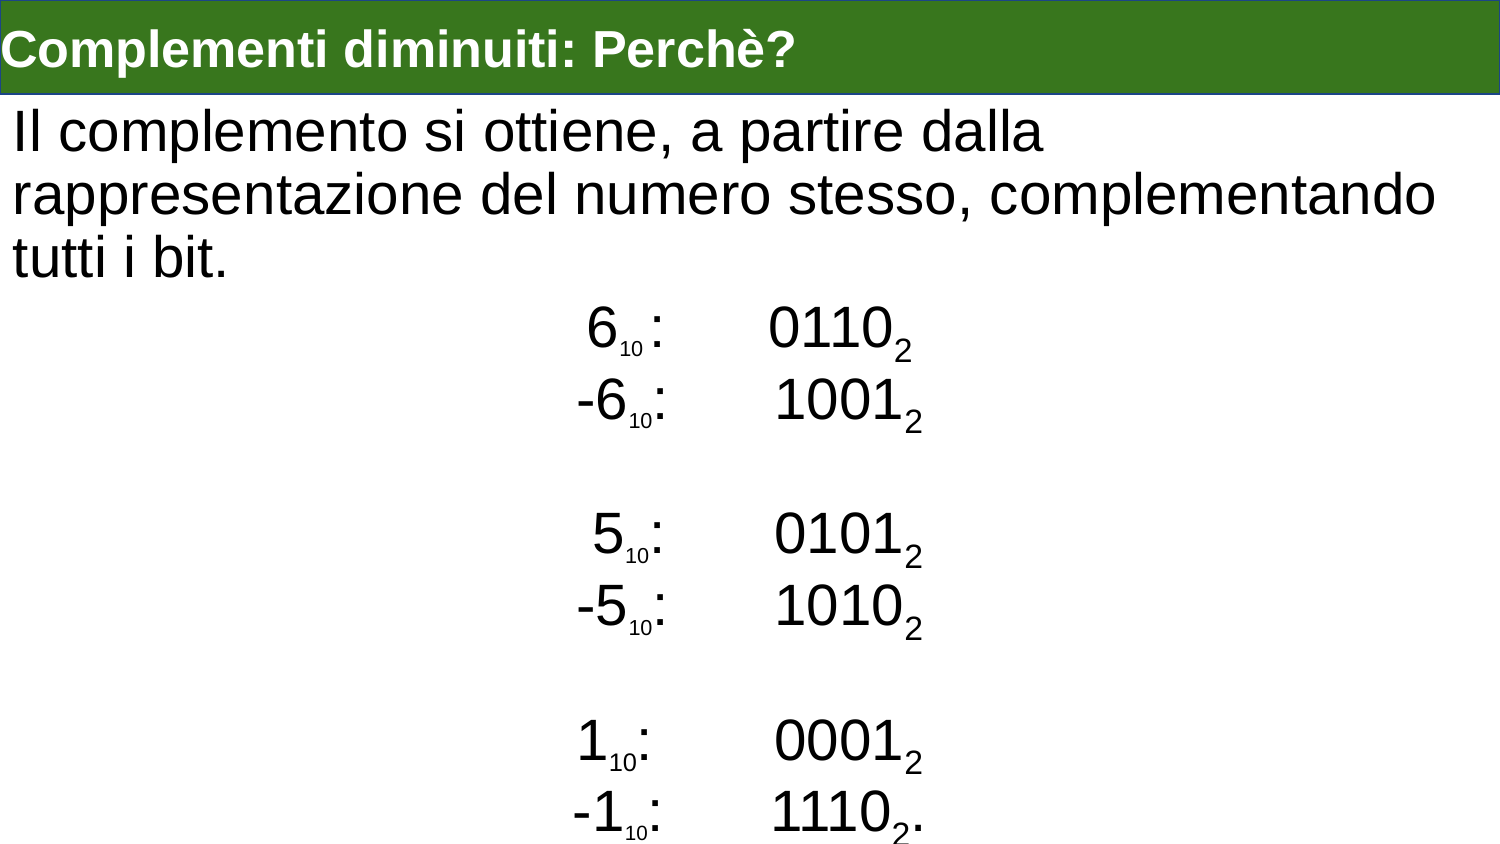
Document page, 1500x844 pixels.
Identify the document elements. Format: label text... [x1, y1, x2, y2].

title Complementi diminuiti: Perchè? [0, 0, 1500, 94]
text_box Il complemento si ottiene, a partire dalla rappresentazione del numero stesso, complementando tutti i bit. 610 : 01102 -610: 10012 510: 01012 -510: 10102 110: 00012 -110: 11102. [0, 94, 1500, 808]
